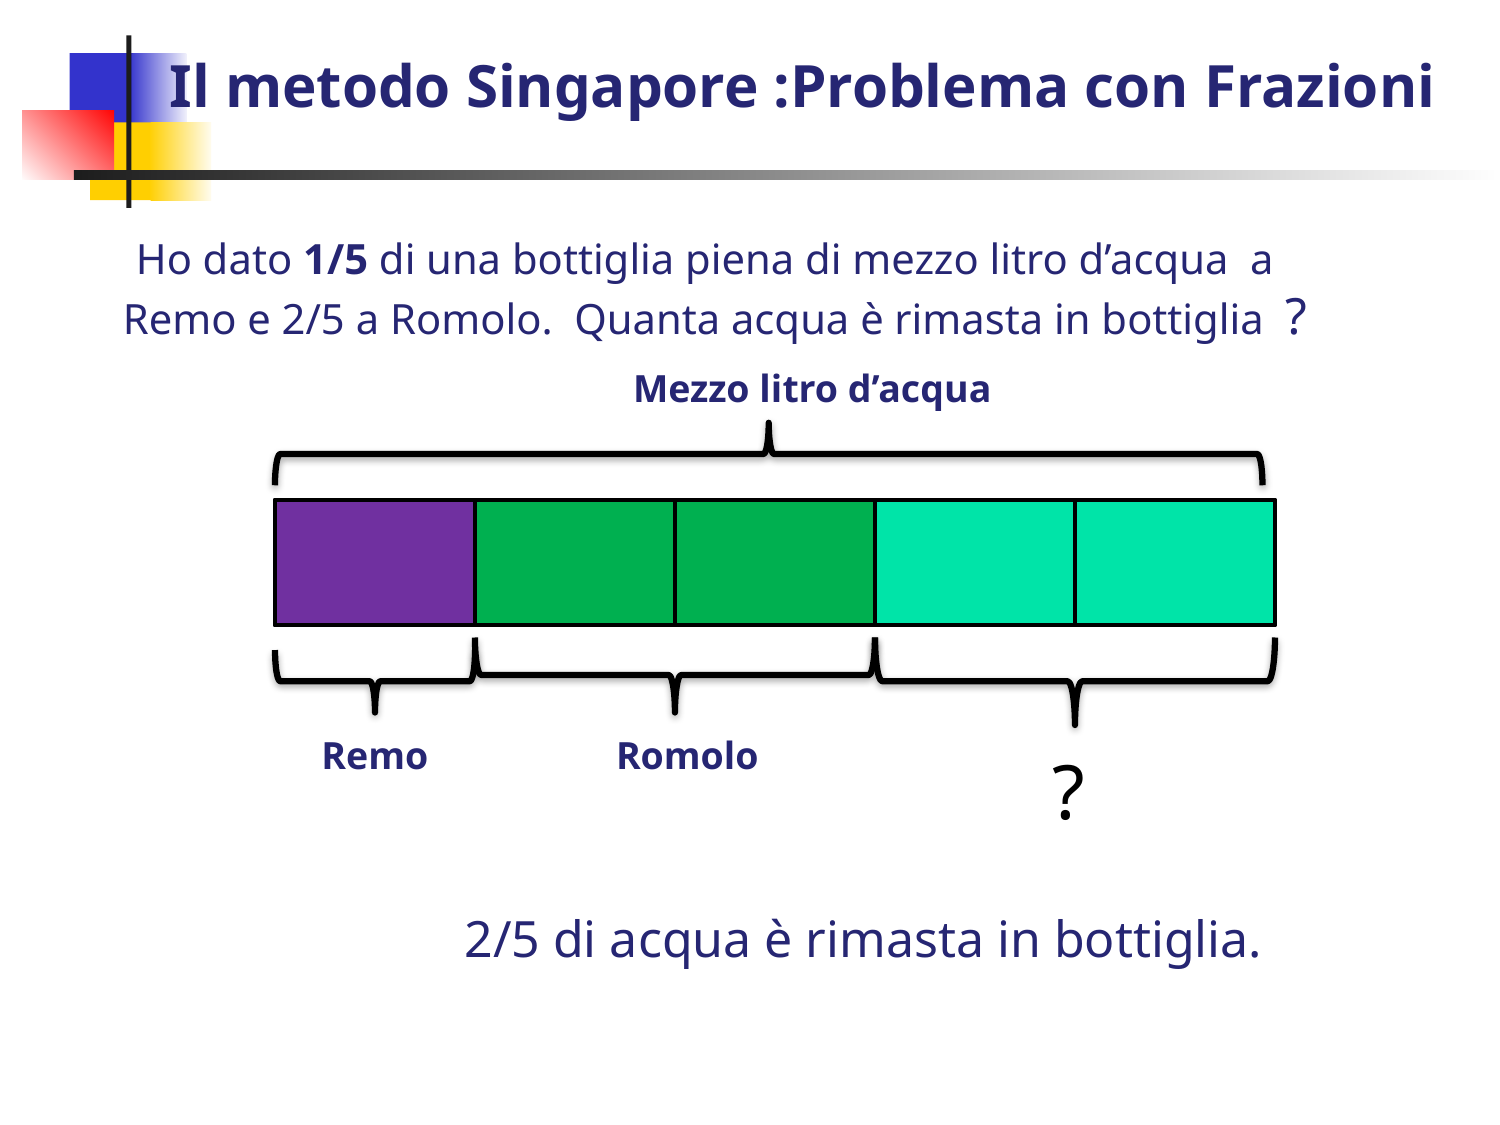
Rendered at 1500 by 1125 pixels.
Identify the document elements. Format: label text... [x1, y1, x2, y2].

text_box [473, 498, 677, 627]
text_box ? [1037, 737, 1113, 843]
text_box [677, 498, 877, 627]
text_box Mezzo litro d’acqua [584, 357, 1041, 418]
text_box 2/5 di acqua è rimasta in bottiglia. [449, 899, 1282, 975]
text_box [271, 649, 474, 716]
text_box [1073, 498, 1277, 627]
text_box [271, 419, 1266, 486]
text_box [21, 35, 1500, 209]
text_box [877, 498, 1073, 627]
text_box [273, 498, 473, 627]
text_box [871, 637, 1279, 729]
text_box Romolo [587, 724, 788, 785]
text_box [471, 637, 871, 716]
text_box Remo [275, 724, 475, 785]
text_box Ho dato 1/5 di una bottiglia piena di mezzo litro d’acqua a Remo e 2/5 a Romolo. Quanta acqua è rimasta in bottiglia ? [108, 217, 1412, 352]
